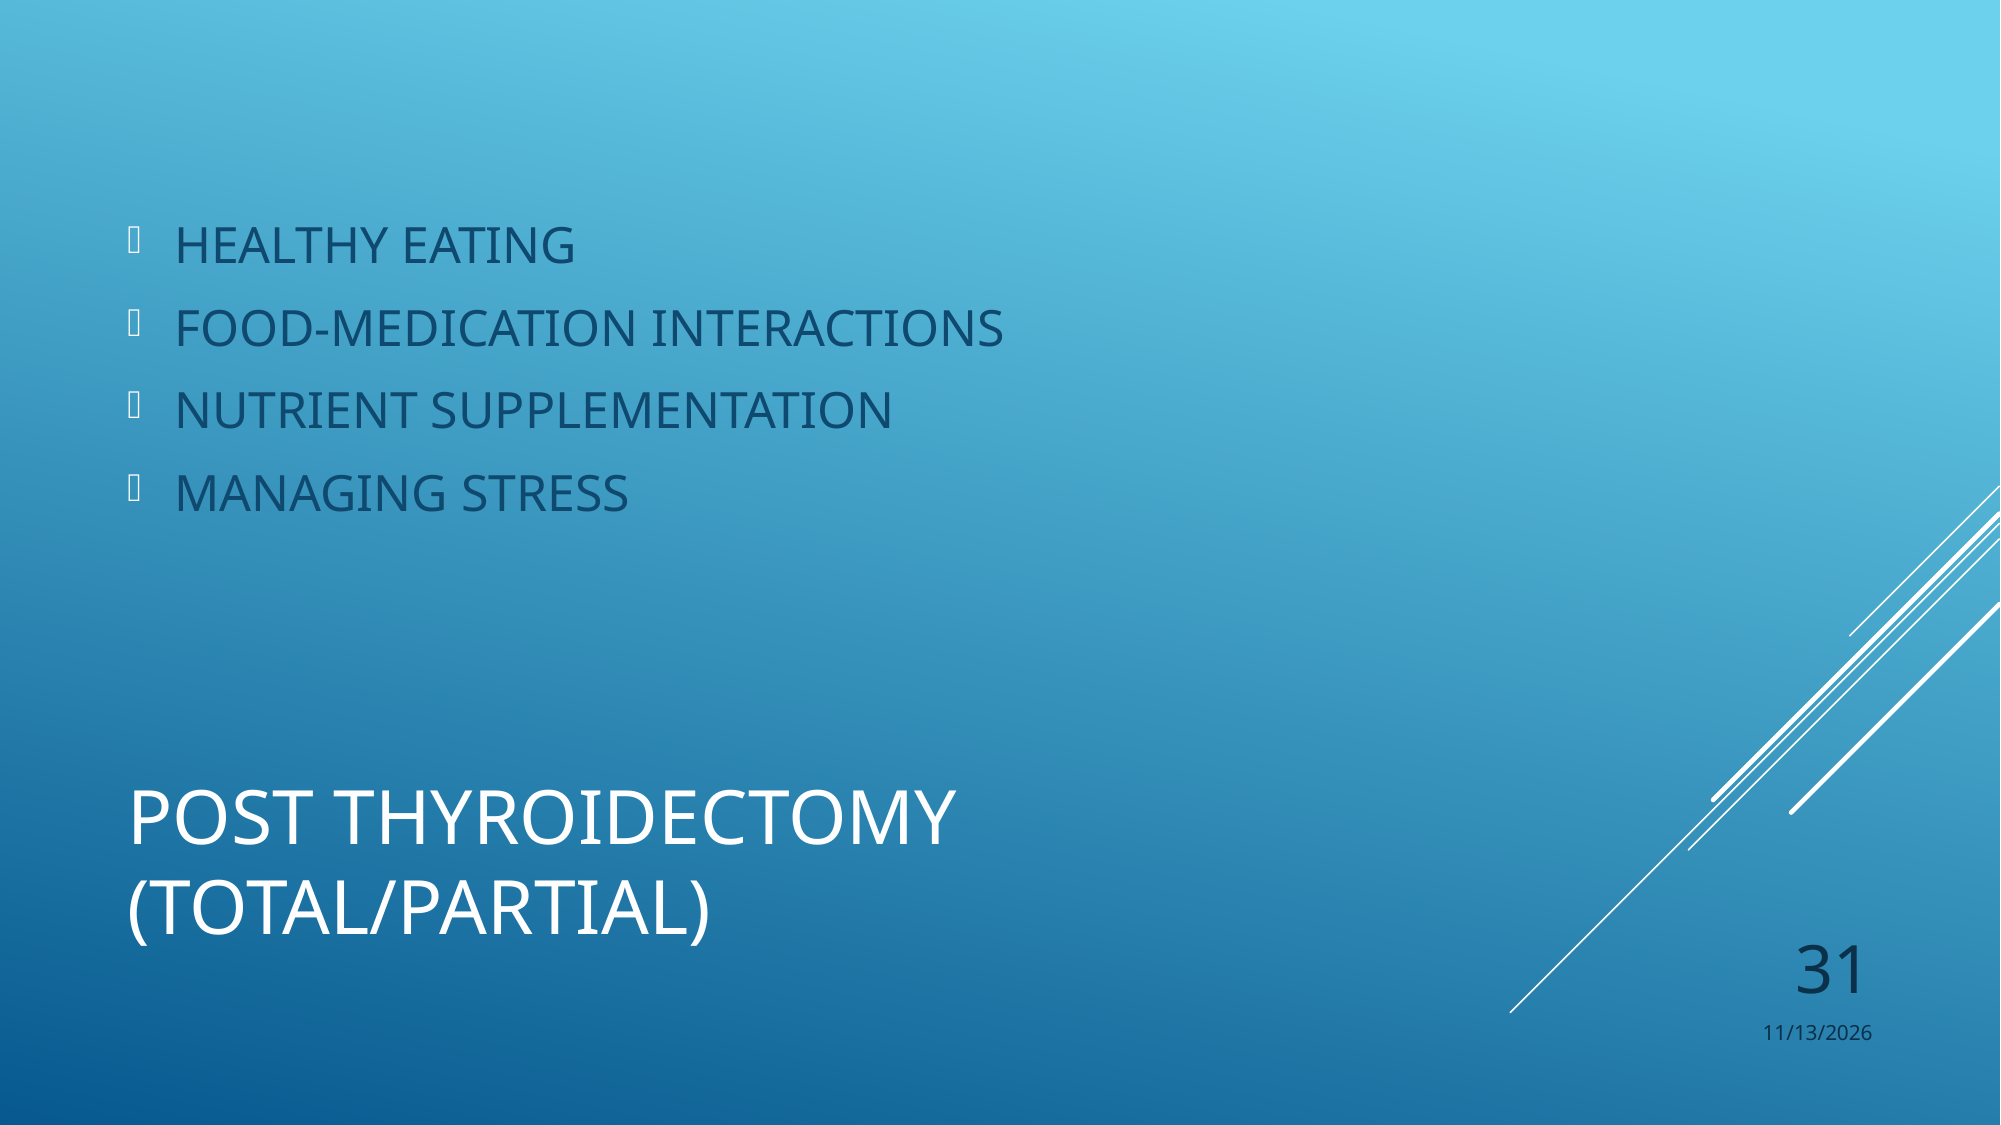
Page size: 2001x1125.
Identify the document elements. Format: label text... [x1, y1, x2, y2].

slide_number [1624, 1012, 1888, 1073]
slide_number 31 [1700, 915, 1888, 1025]
title POST THYROIDECTOMY (TOTAL/PARTIAL) [112, 736, 1513, 984]
list HEALTHY EATING FOOD-MEDICATION INTERACTIONS NUTRIENT SUPPLEMENTATION MANAGING STRESS [112, 112, 1513, 706]
